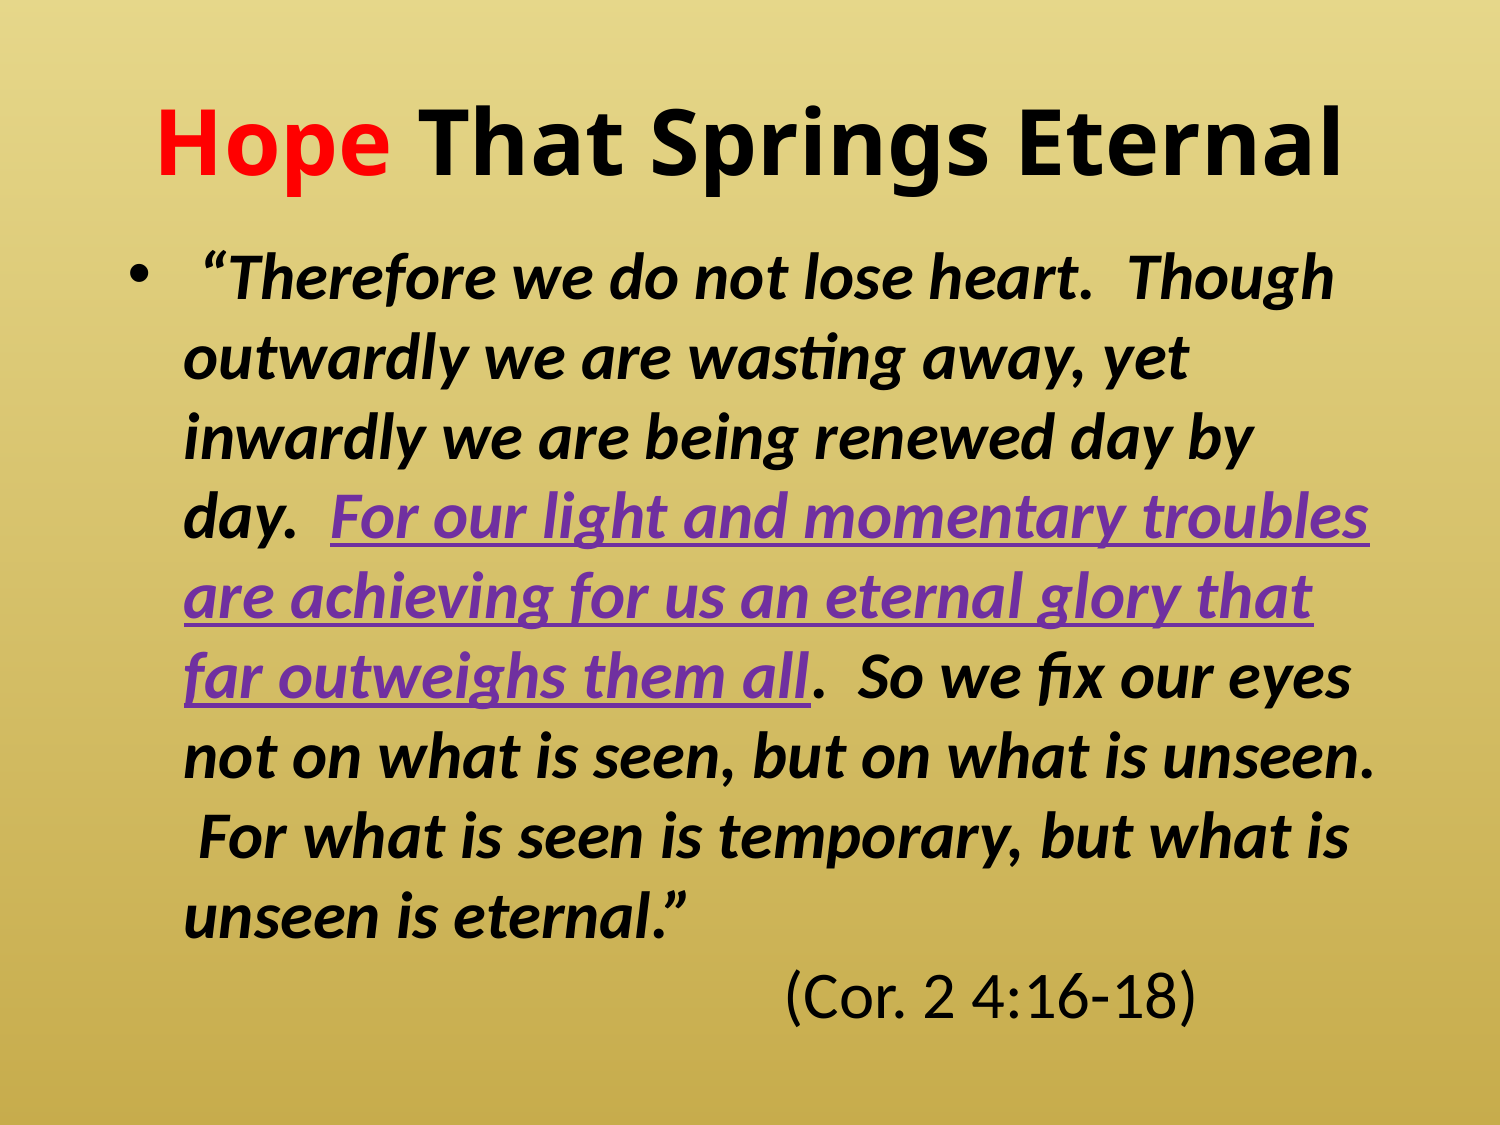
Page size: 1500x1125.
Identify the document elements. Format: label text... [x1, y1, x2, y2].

list “Therefore we do not lose heart. Though outwardly we are wasting away, yet inwardly we are being renewed day by day. For our light and momentary troubles are achieving for us an eternal glory that far outweighs them all. So we fix our eyes not on what is seen, but on what is unseen. For what is seen is temporary, but what is unseen is eternal.” (Cor. 2 4:16-18) [112, 224, 1400, 1075]
title Hope That Springs Eternal [75, 45, 1425, 233]
